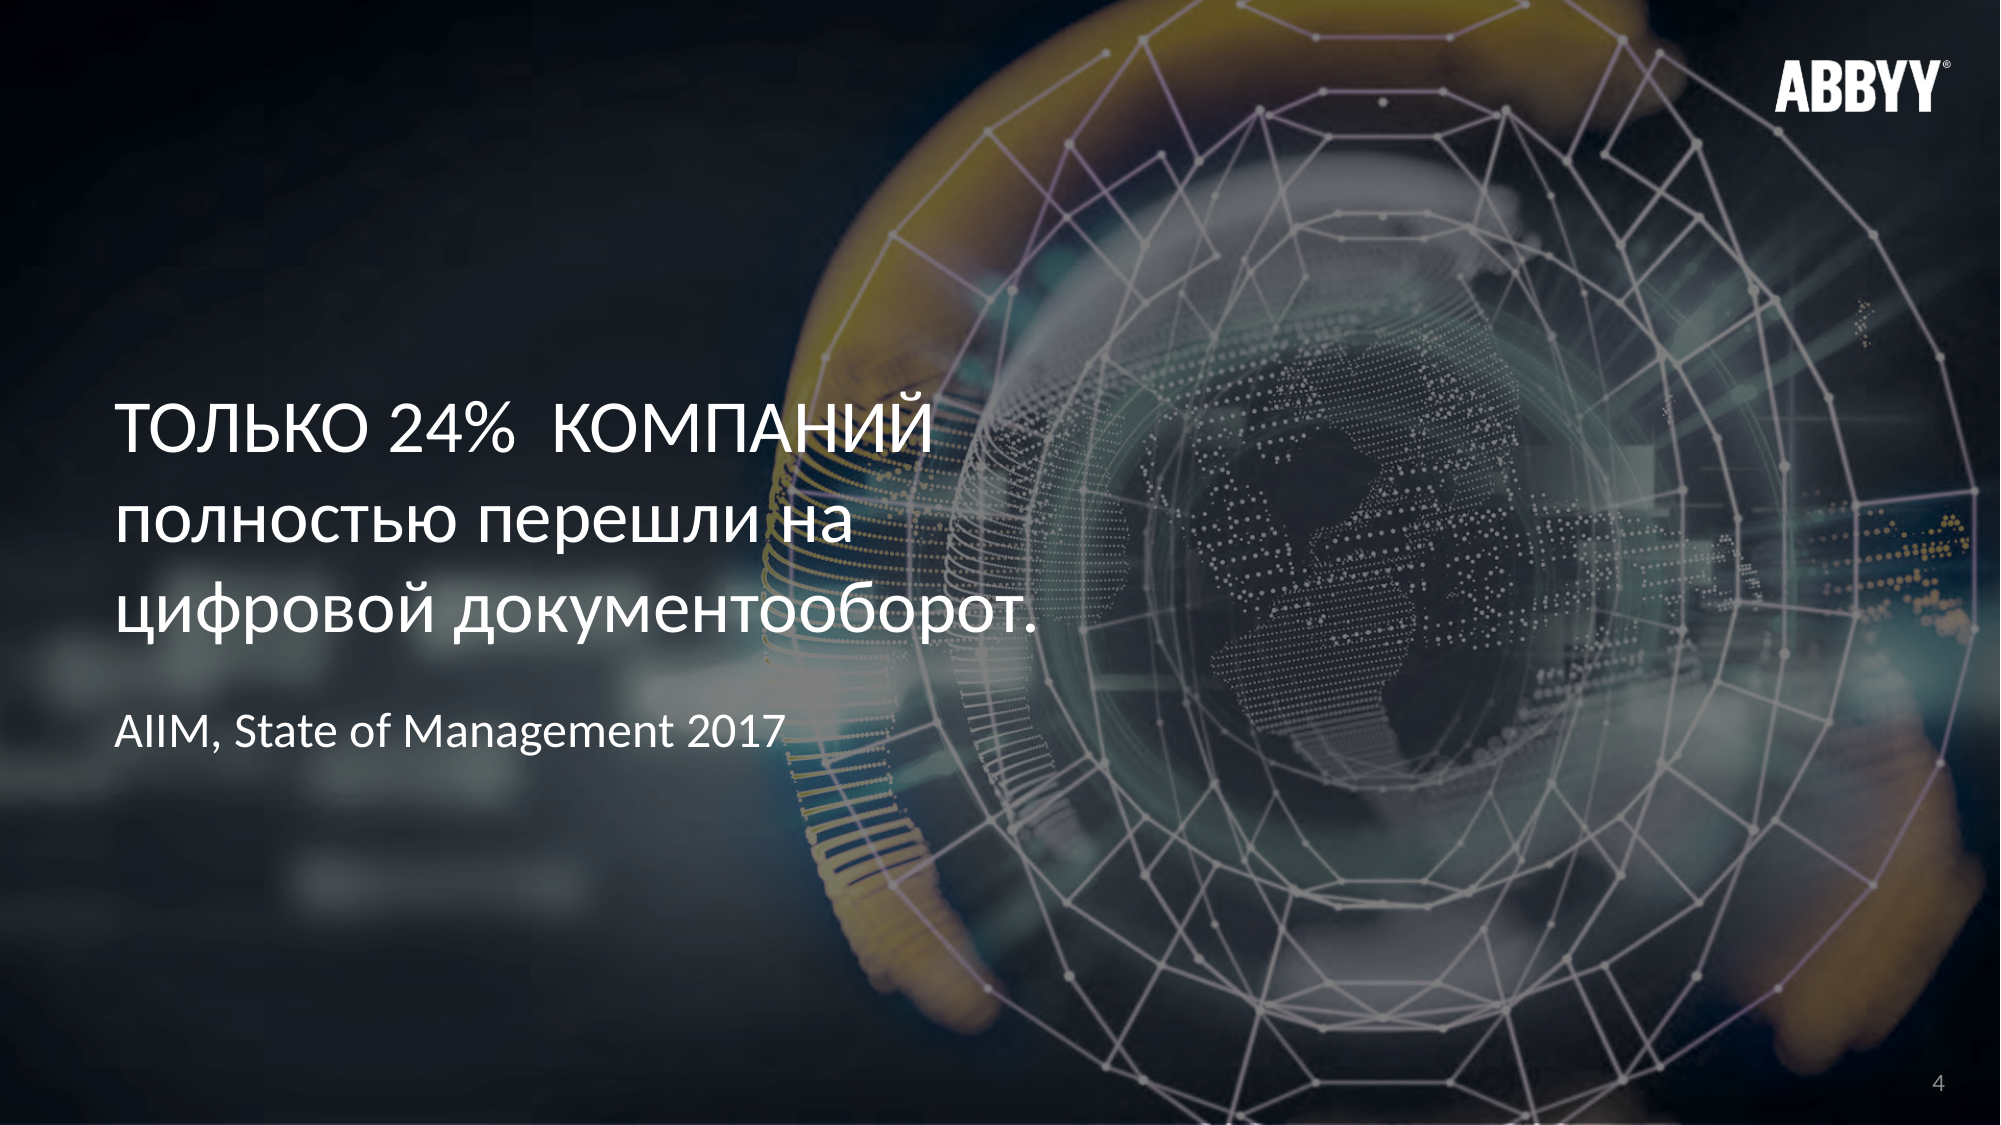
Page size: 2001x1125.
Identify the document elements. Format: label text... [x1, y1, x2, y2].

slide_number 4 [1566, 1058, 1945, 1106]
list ТОЛЬКО 24% КОМПАНИЙ полностью перешли на цифровой документооборот. AIIM, State of Management 2017 [114, 377, 1192, 903]
picture [0, 0, 2000, 1125]
